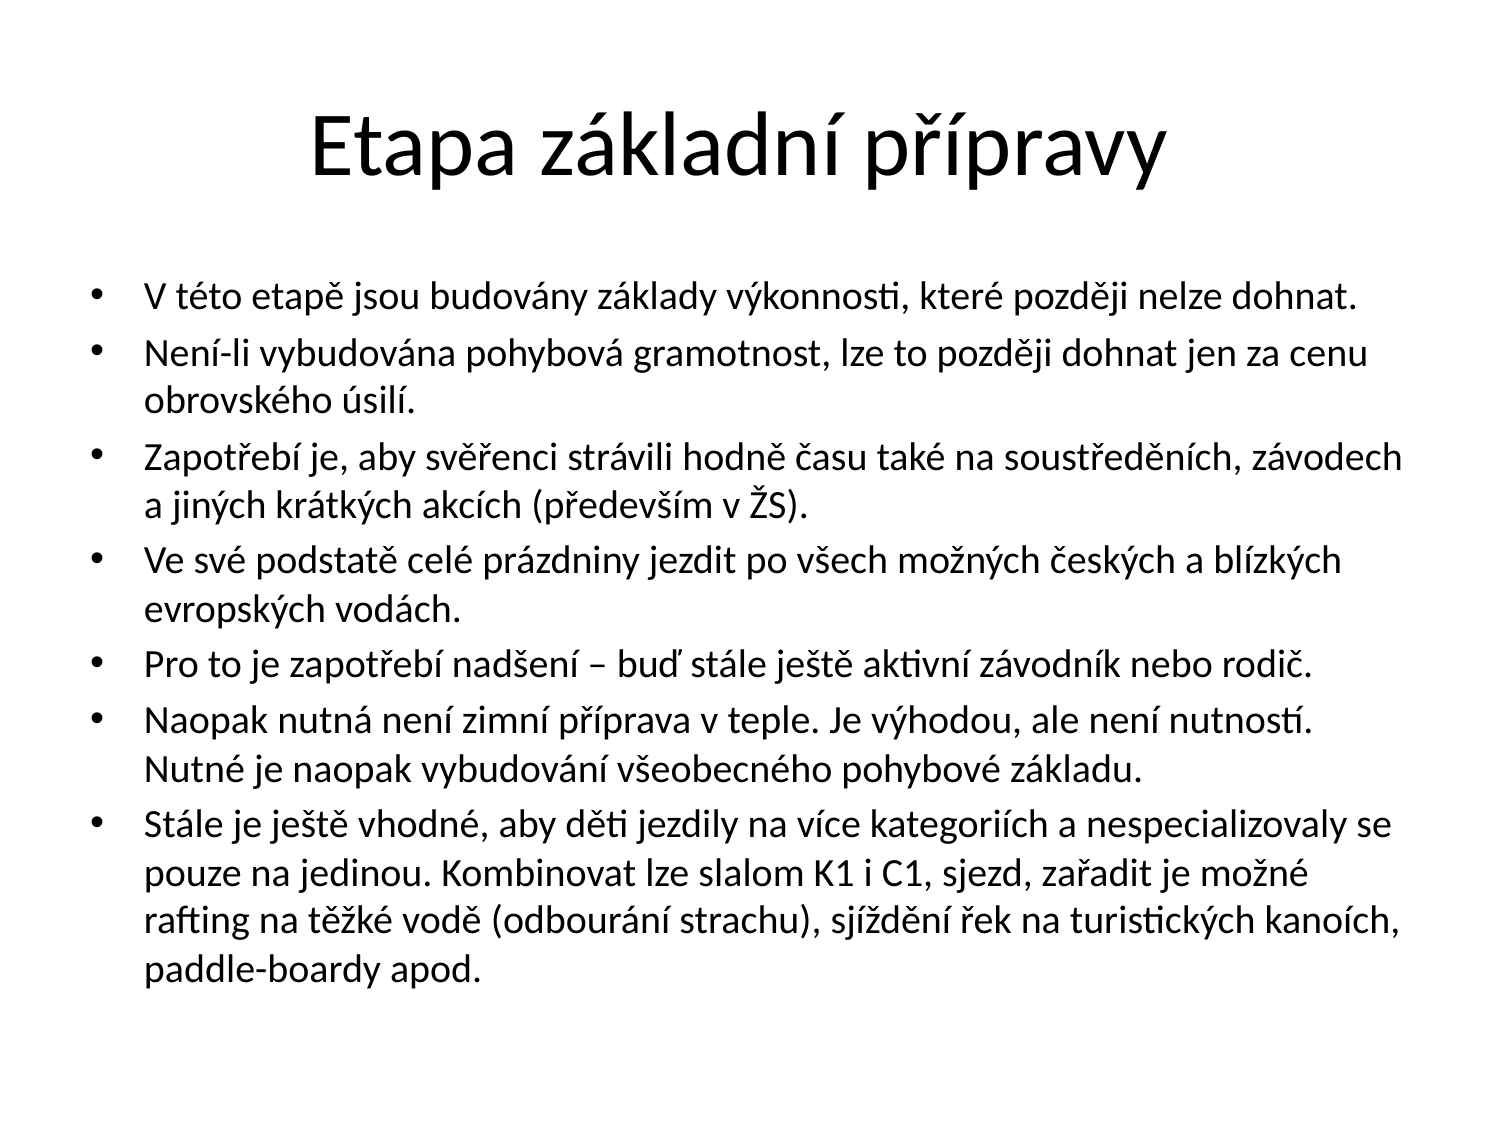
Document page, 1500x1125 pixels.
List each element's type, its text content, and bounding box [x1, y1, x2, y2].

title Etapa základní přípravy [75, 45, 1425, 233]
list V této etapě jsou budovány základy výkonnosti, které později nelze dohnat. Není-li vybudována pohybová gramotnost, lze to později dohnat jen za cenu obrovského úsilí. Zapotřebí je, aby svěřenci strávili hodně času také na soustředěních, závodech a jiných krátkých akcích (především v ŽS). Ve své podstatě celé prázdniny jezdit po všech možných českých a blízkých evropských vodách. Pro to je zapotřebí nadšení – buď stále ještě aktivní závodník nebo rodič. Naopak nutná není zimní příprava v teple. Je výhodou, ale není nutností. Nutné je naopak vybudování všeobecného pohybové základu. Stále je ještě vhodné, aby děti jezdily na více kategoriích a nespecializovaly se pouze na jedinou. Kombinovat lze slalom K1 i C1, sjezd, zařadit je možné rafting na těžké vodě (odbourání strachu), sjíždění řek na turistických kanoích, paddle-boardy apod. [75, 262, 1425, 1005]
